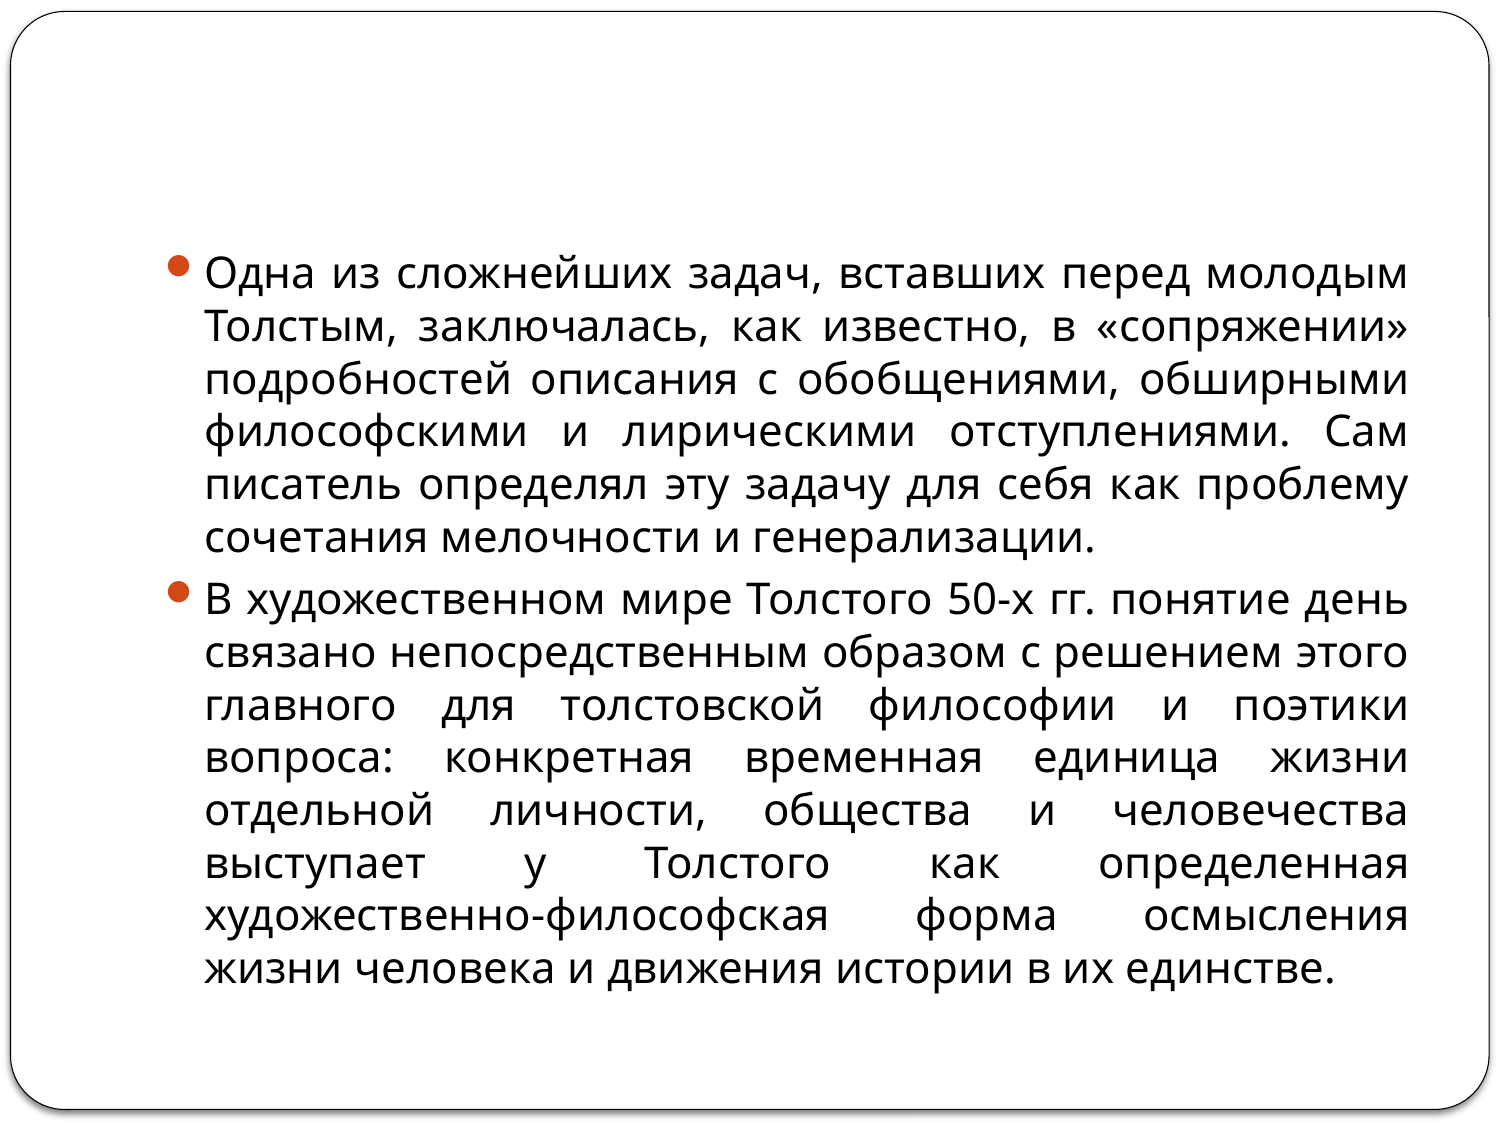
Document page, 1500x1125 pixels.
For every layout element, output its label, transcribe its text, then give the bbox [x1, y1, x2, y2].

list Одна из сложнейших задач, вставших перед молодым Толстым, заключалась, как известно, в «сопряжении» подробностей описания с обобщениями, обширными философскими и лирическими отступлениями. Сам писатель определял эту задачу для себя как проблему сочетания мелочности и генерализации. В художественном мире Толстого 50‑х гг. понятие день связано непосредственным образом с решением этого главного для толстовской философии и поэтики вопроса: конкретная временная единица жизни отдельной личности, общества и человечества выступает у Толстого как определенная художественно‑философская форма осмысления жизни человека и движения истории в их единстве. [150, 237, 1425, 1079]
